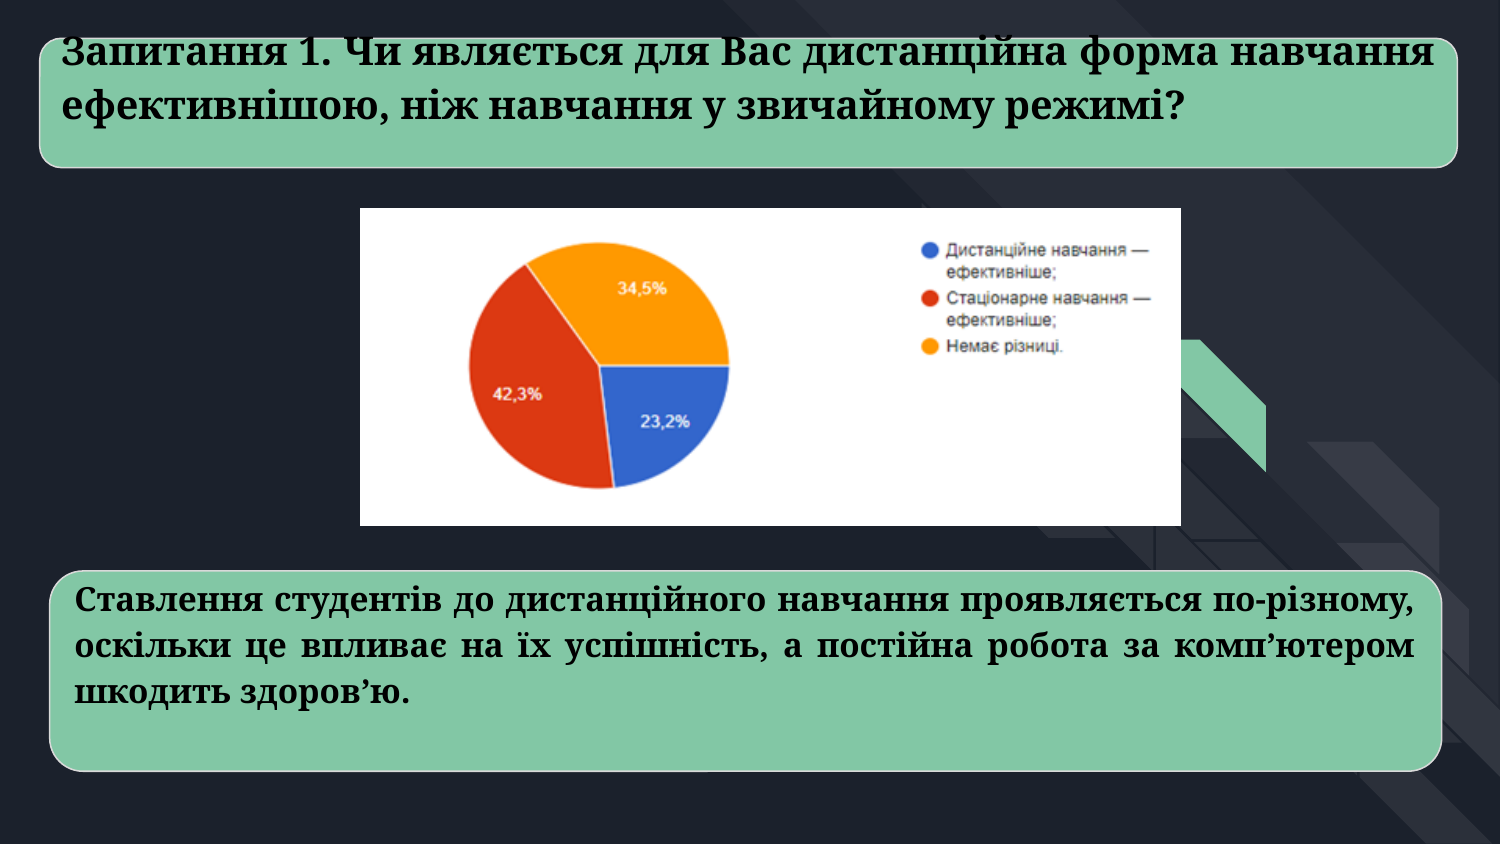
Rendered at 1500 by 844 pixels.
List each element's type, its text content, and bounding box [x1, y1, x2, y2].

text_box Ставлення студентів до дистанційного навчання проявляється по-різному, оскільки це впливає на їх успішність, а постійна робота за комп’ютером шкодить здоров’ю. [49, 570, 1442, 772]
picture [359, 207, 1181, 526]
text_box Запитання 1. Чи являється для Вас дистанційна форма навчання ефективнішою, ніж навчання у звичайному режимі? [39, 38, 1458, 168]
